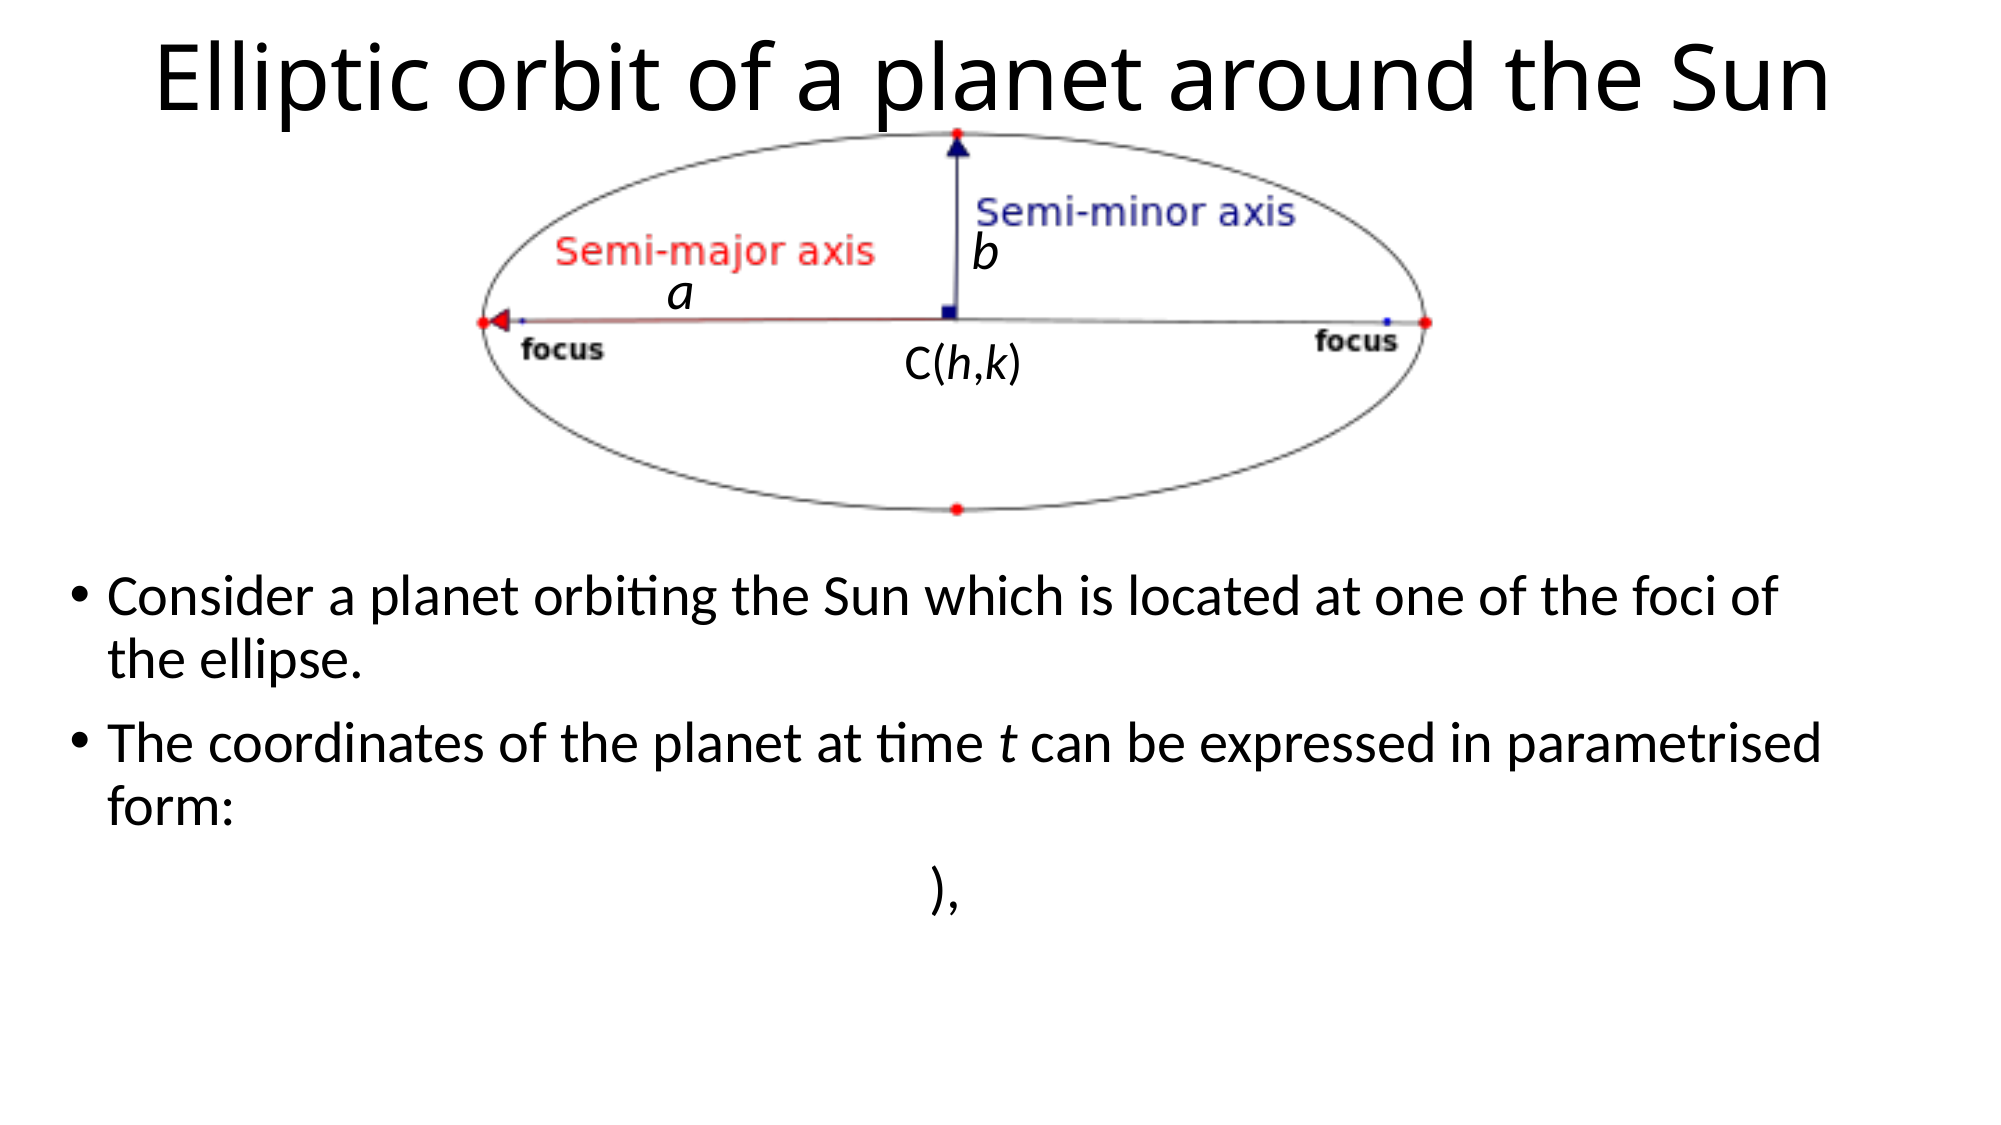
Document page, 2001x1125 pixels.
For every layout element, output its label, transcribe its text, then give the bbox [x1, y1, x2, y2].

text_box Elliptic orbit of a planet around the Sun [137, 0, 1863, 162]
picture [469, 118, 1444, 525]
